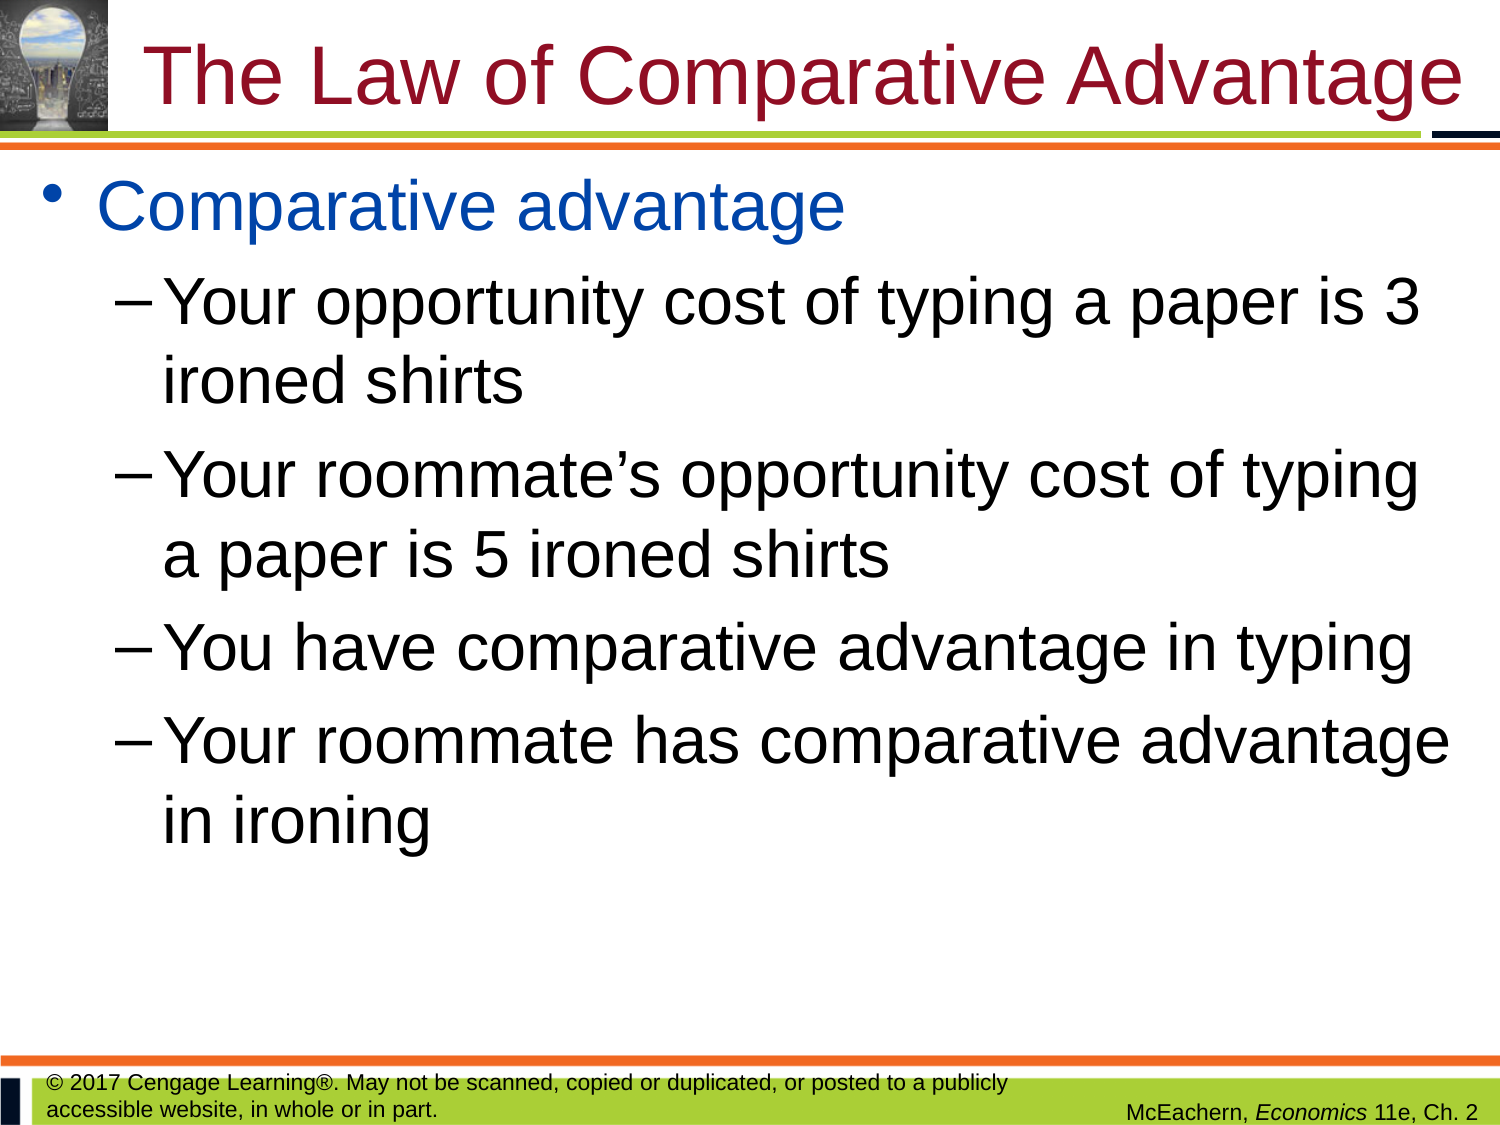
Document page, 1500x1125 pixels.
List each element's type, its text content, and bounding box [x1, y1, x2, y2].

footer © 2017 Cengage Learning®. May not be scanned, copied or duplicated, or posted to a publicly accessible website, in whole or in part. [31, 1065, 1055, 1125]
title The Law of Comparative Advantage [107, 0, 1500, 142]
picture [0, 0, 1500, 150]
list Comparative advantage Your opportunity cost of typing a paper is 3 ironed shirts Your roommate’s opportunity cost of typing a paper is 5 ironed shirts You have comparative advantage in typing Your roommate has comparative advantage in ironing [25, 151, 1475, 1058]
picture [2, 1056, 1500, 1124]
